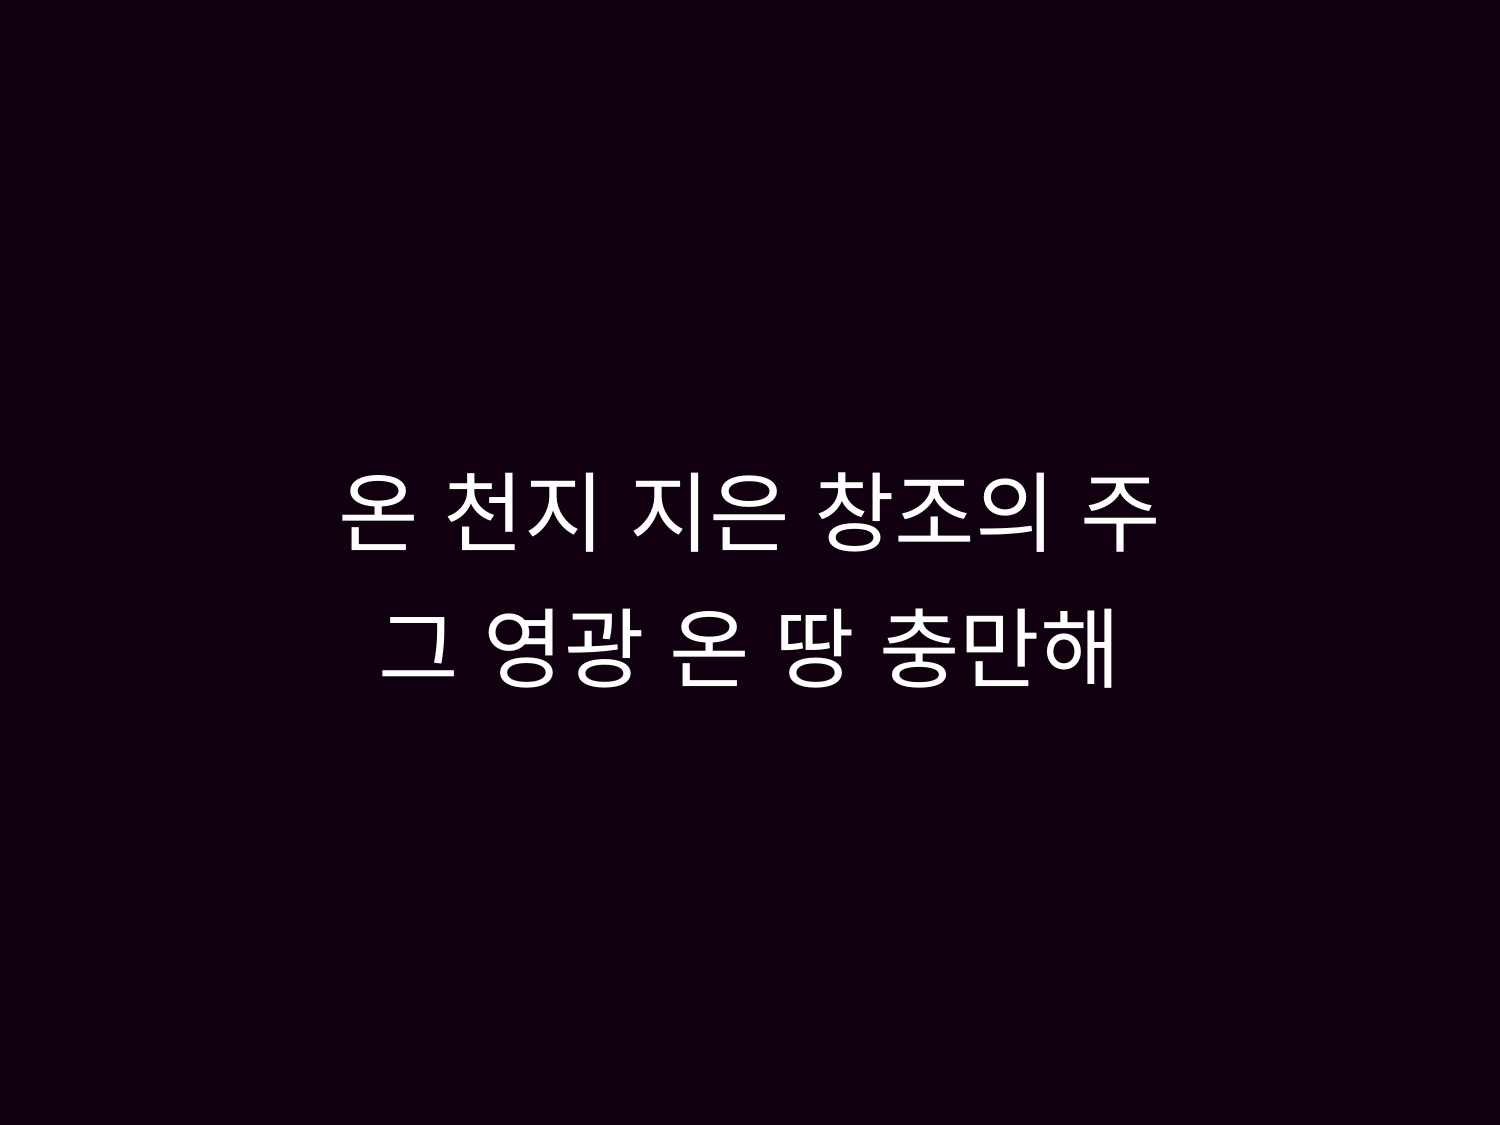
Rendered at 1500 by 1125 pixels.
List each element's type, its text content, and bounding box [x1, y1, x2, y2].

title 온 천지 지은 창조의 주 그 영광 온 땅 충만해 [0, 0, 1500, 1125]
